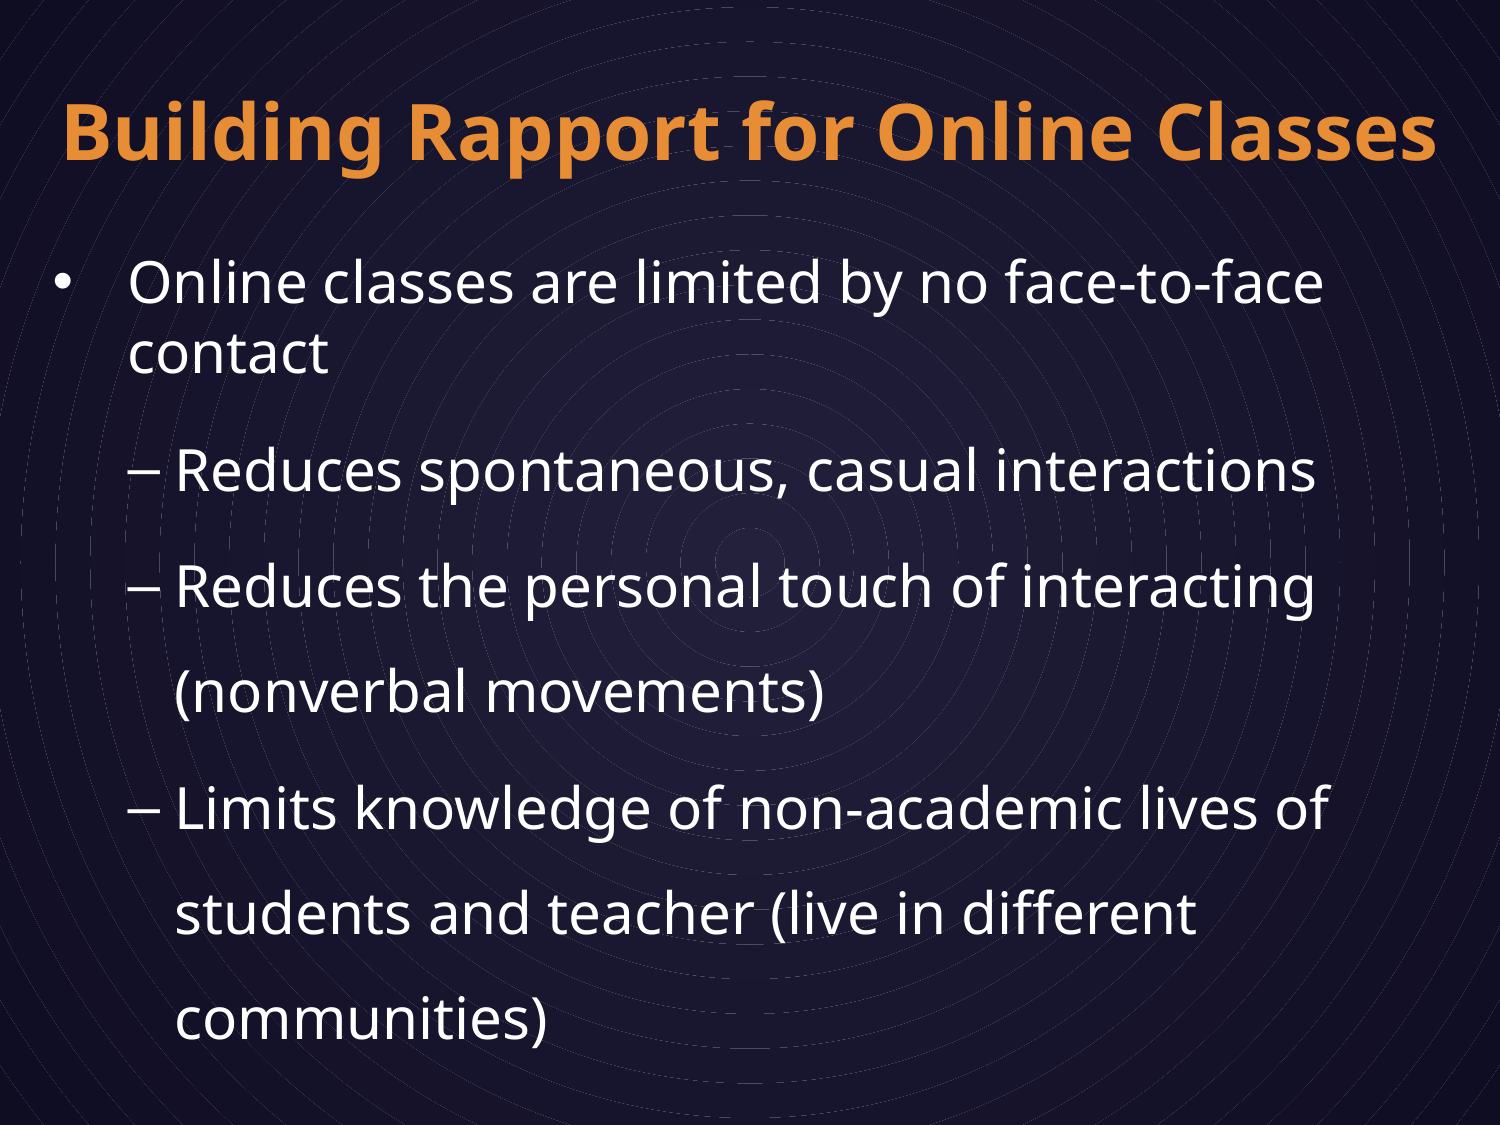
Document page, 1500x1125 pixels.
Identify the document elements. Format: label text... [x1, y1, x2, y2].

title Building Rapport for Online Classes [24, 75, 1475, 263]
list Online classes are limited by no face-to-face contact Reduces spontaneous, casual interactions Reduces the personal touch of interacting (nonverbal movements) Limits knowledge of non-academic lives of students and teacher (live in different communities) (Murphy & Rodriguez-Manzanares, 2008) [37, 237, 1475, 1113]
